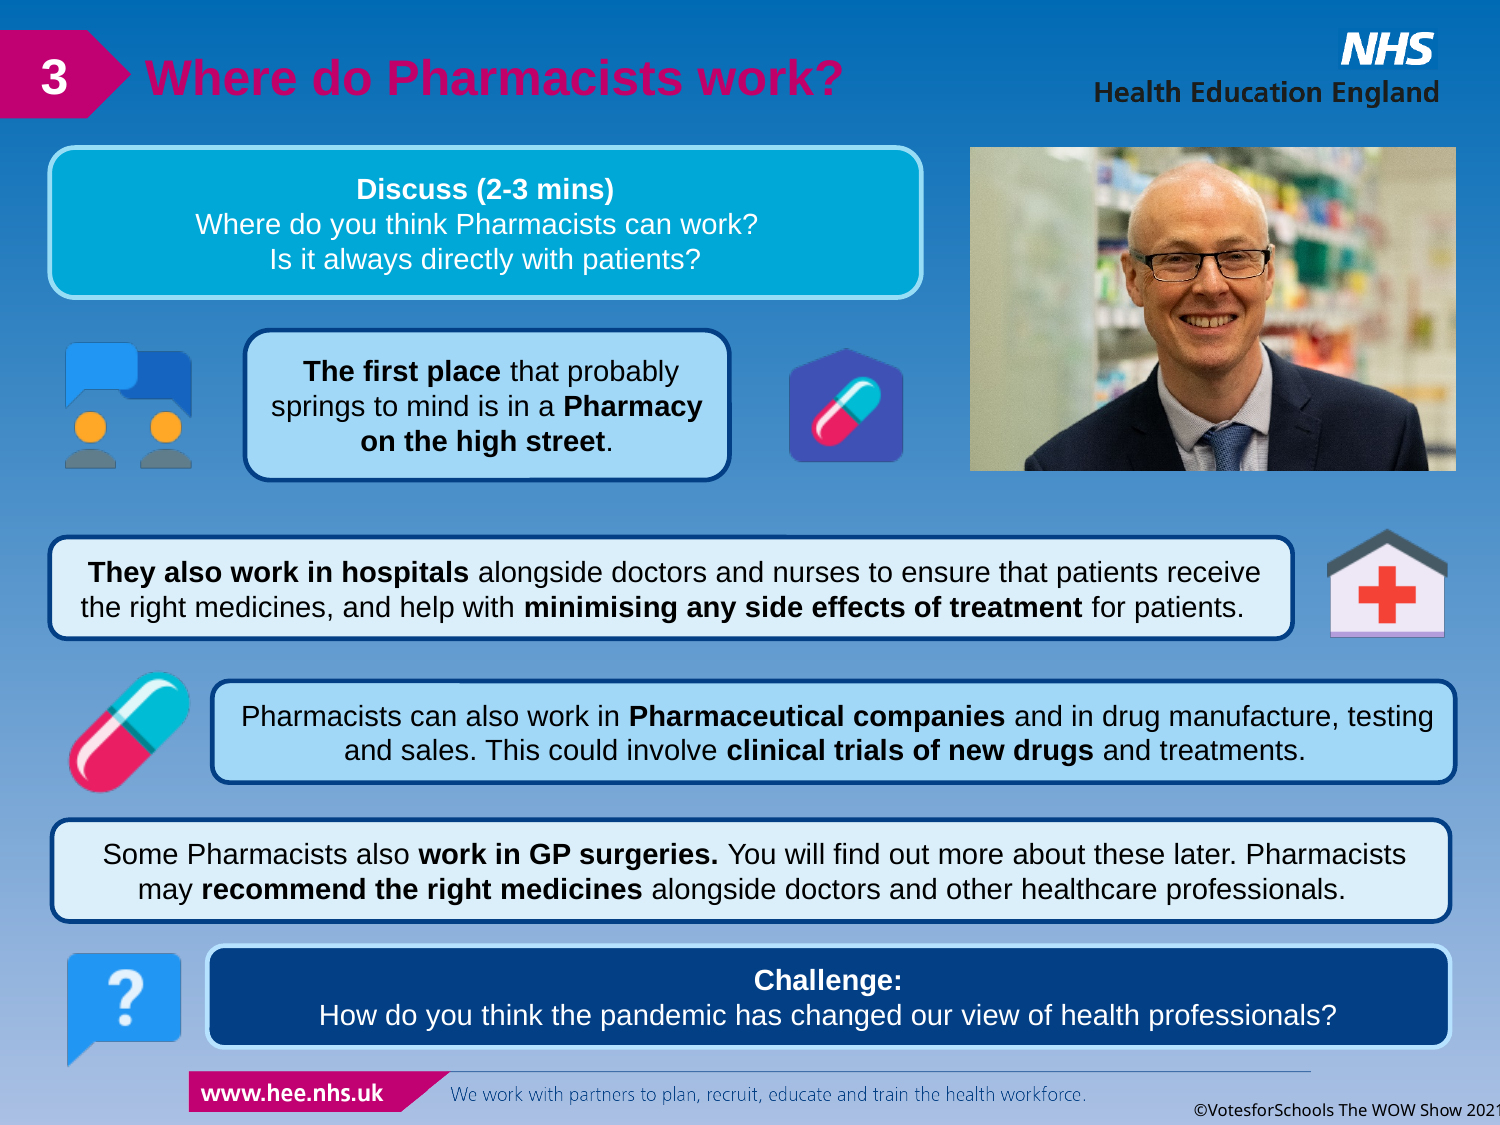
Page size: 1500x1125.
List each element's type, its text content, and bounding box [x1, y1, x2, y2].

picture [771, 330, 922, 481]
text_box Discuss (2-3 mins) Where do you think Pharmacists can work? Is it always directly with patients? [48, 146, 923, 299]
text_box The first place that probably springs to mind is in a Pharmacy on the high street. [243, 329, 731, 482]
picture [1093, 28, 1440, 108]
text_box Some Pharmacists also work in GP surgeries. You will find out more about these later. Pharmacists may recommend the right medicines alongside doctors and other healthcare professionals. [50, 818, 1452, 923]
text_box Where do Pharmacists work? [129, 30, 1002, 120]
picture [970, 147, 1456, 471]
text_box Challenge: How do you think the pandemic has changed our view of health professionals? [206, 944, 1452, 1049]
picture [53, 330, 204, 481]
text_box ©VotesforSchools The WOW Show 2021 [1370, 1092, 1500, 1125]
text_box Pharmacists can also work in Pharmaceutical companies and in drug manufacture, testing and sales. This could involve clinical trials of new drugs and treatments. [211, 679, 1457, 784]
text_box 3 [0, 29, 132, 119]
text_box They also work in hospitals alongside doctors and nurses to ensure that patients receive the right medicines, and help with minimising any side effects of treatment for patients. [48, 536, 1294, 640]
picture [54, 657, 205, 808]
picture [49, 935, 1370, 1125]
picture [1319, 515, 1456, 652]
